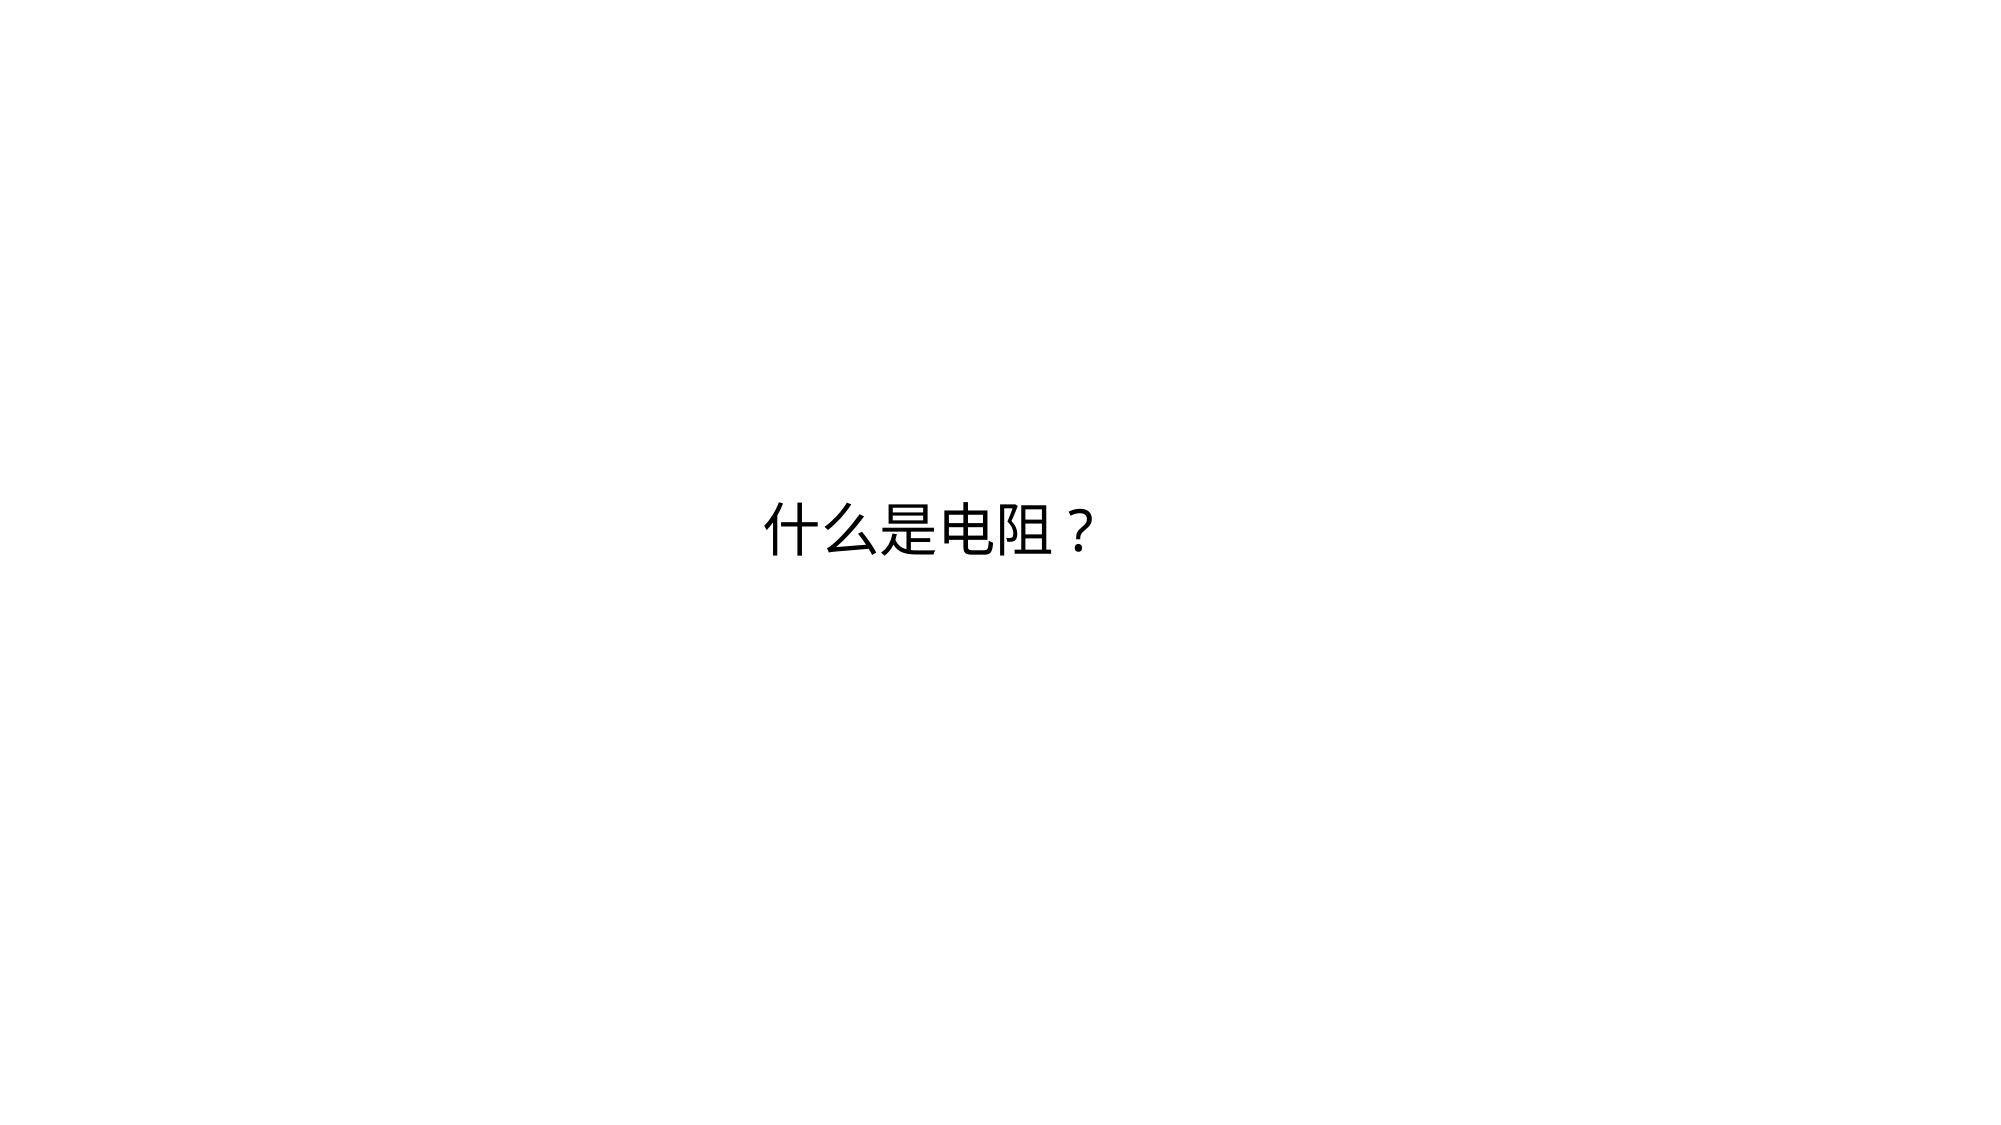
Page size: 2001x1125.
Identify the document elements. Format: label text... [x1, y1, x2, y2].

text_box 什么是电阻? [307, 485, 1549, 571]
